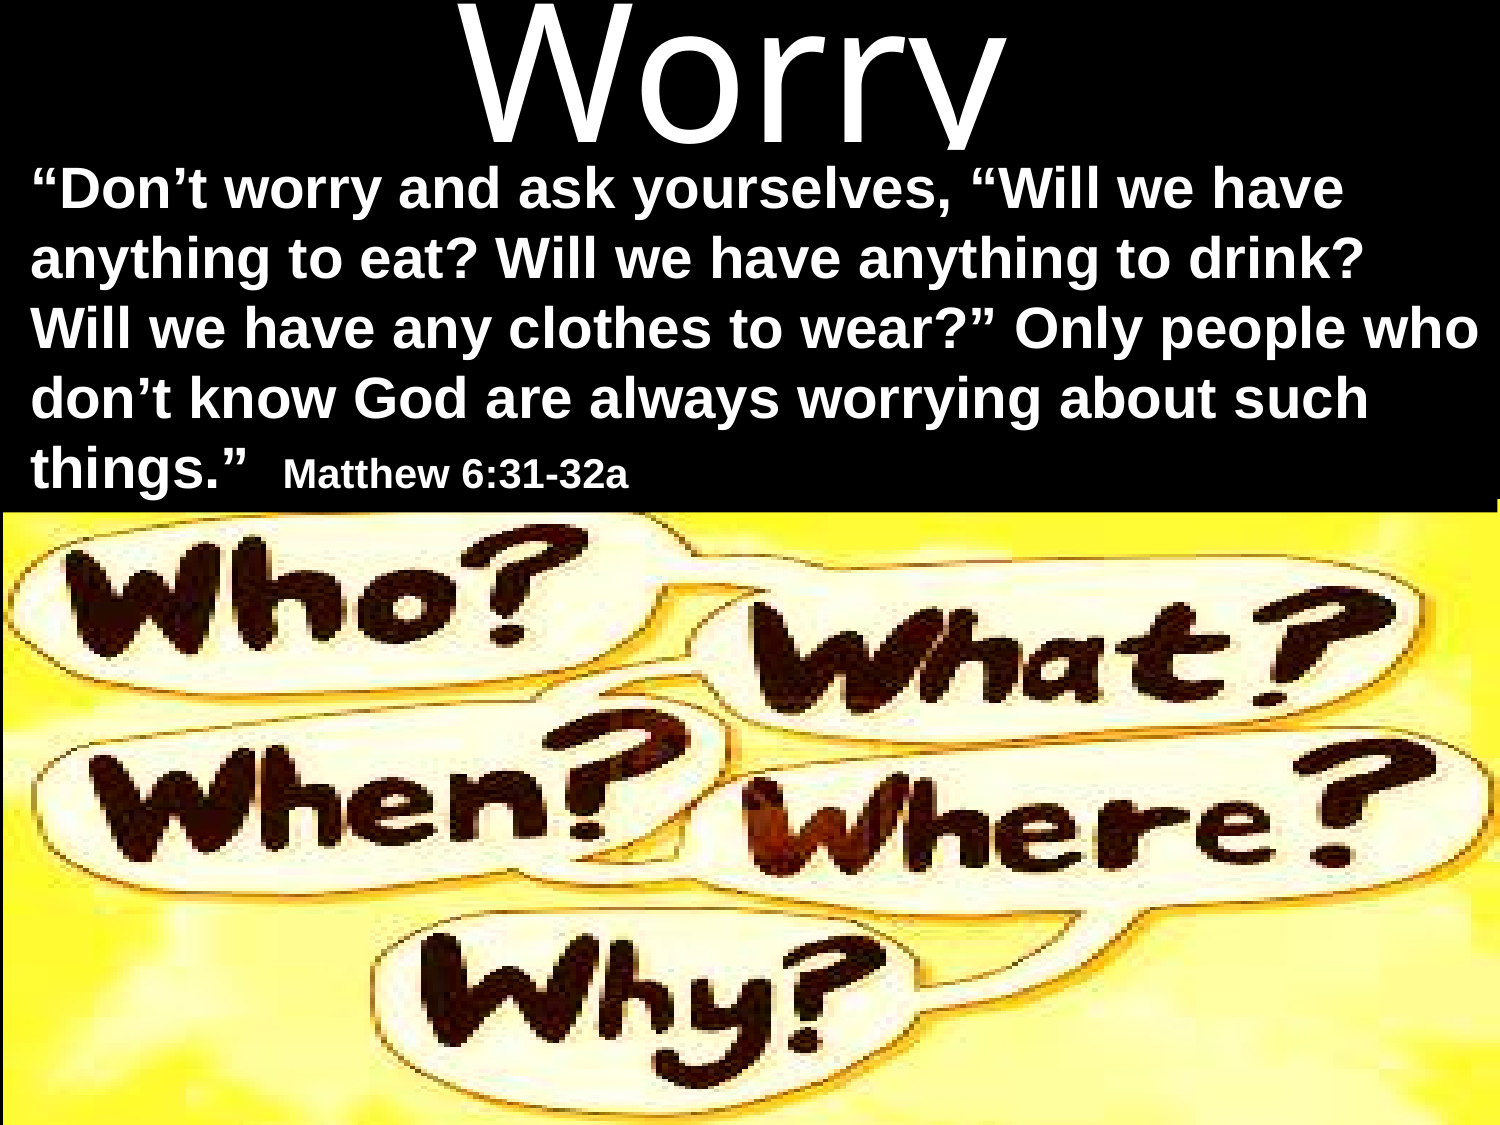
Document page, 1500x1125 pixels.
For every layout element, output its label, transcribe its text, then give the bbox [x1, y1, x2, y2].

title Worry [62, 0, 1400, 149]
list “Don’t worry and ask yourselves, “Will we have anything to eat? Will we have anything to drink? Will we have any clothes to wear?” Only people who don’t know God are always worrying about such things.” Matthew 6:31-32a [0, 149, 1498, 501]
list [3, 499, 1500, 1125]
